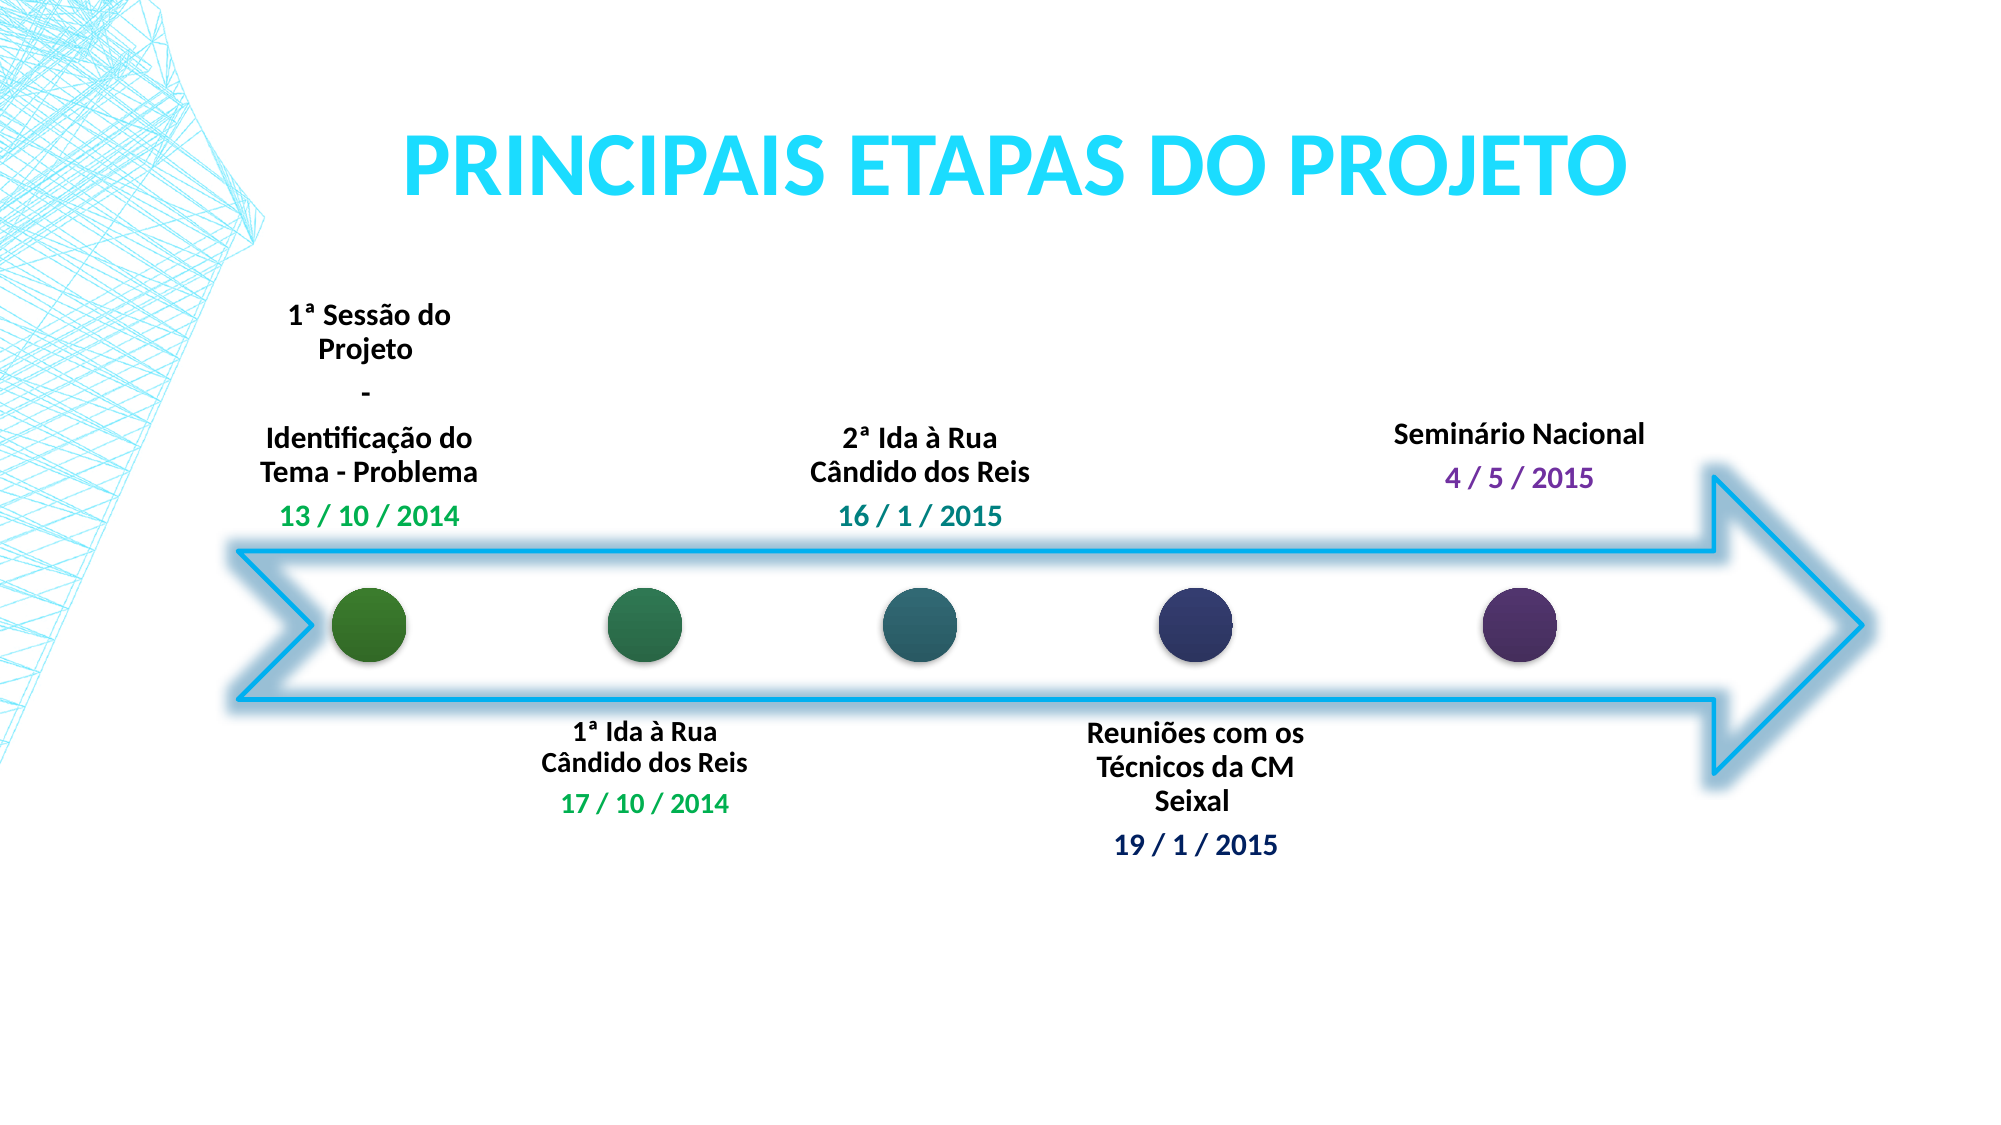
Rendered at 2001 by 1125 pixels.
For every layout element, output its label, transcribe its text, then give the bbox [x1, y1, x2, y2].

picture [0, 0, 2001, 1125]
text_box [237, 254, 1863, 997]
title Principais Etapas do Projeto [247, 60, 1785, 254]
